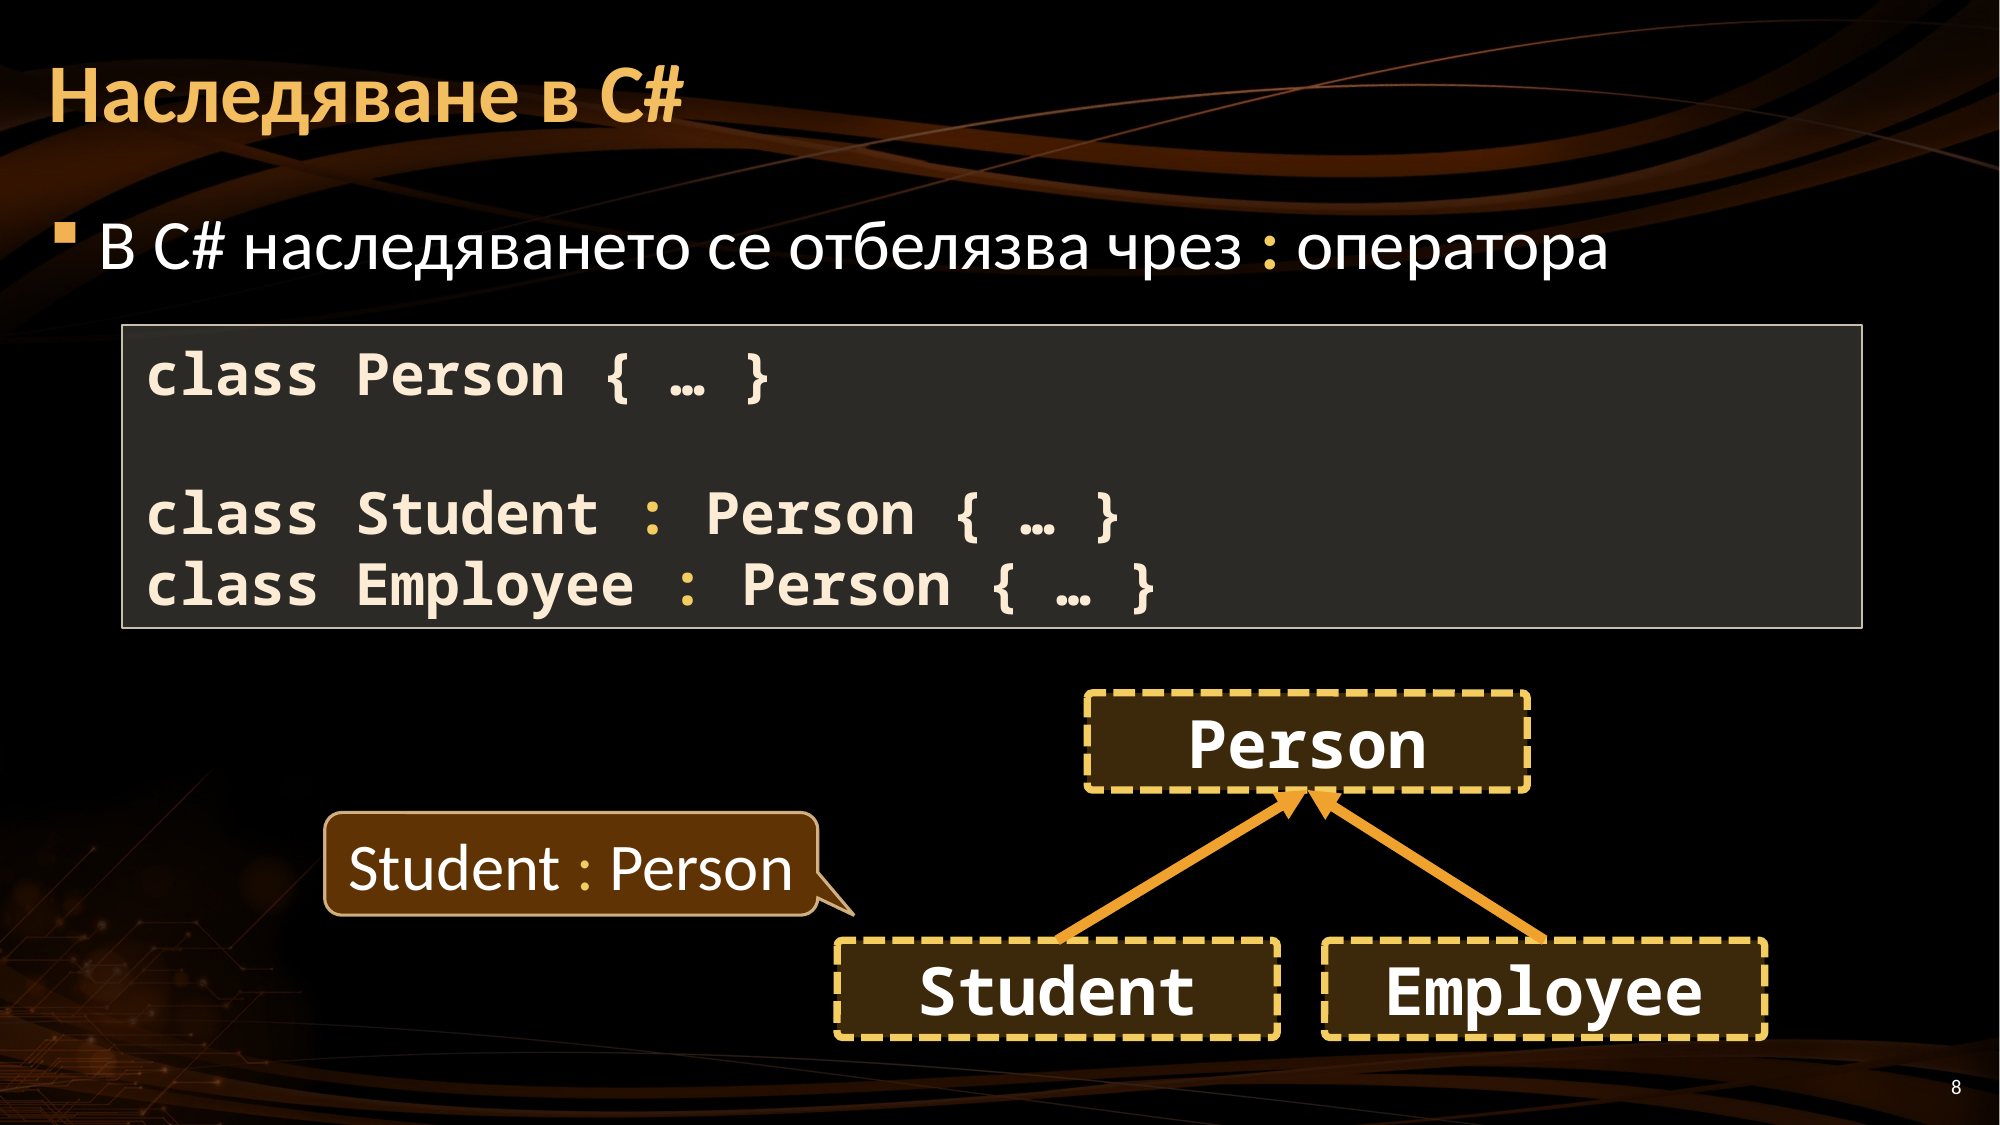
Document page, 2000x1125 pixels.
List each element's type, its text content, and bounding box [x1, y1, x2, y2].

text_box class Person { … } class Student : Person { … } class Employee : Person { … } [122, 324, 1863, 629]
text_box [1308, 790, 1545, 941]
text_box Student : Person [323, 811, 855, 917]
list В C# наследяването се отбелязва чрез : оператора [31, 189, 1968, 1103]
picture [0, 0, 2000, 1125]
title Наследяване в C# [30, 6, 1968, 189]
slide_number 8 [1897, 1070, 1968, 1103]
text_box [1057, 790, 1308, 941]
text_box Person [1086, 691, 1529, 790]
text_box Student [836, 939, 1279, 1039]
text_box Employee [1323, 939, 1766, 1039]
